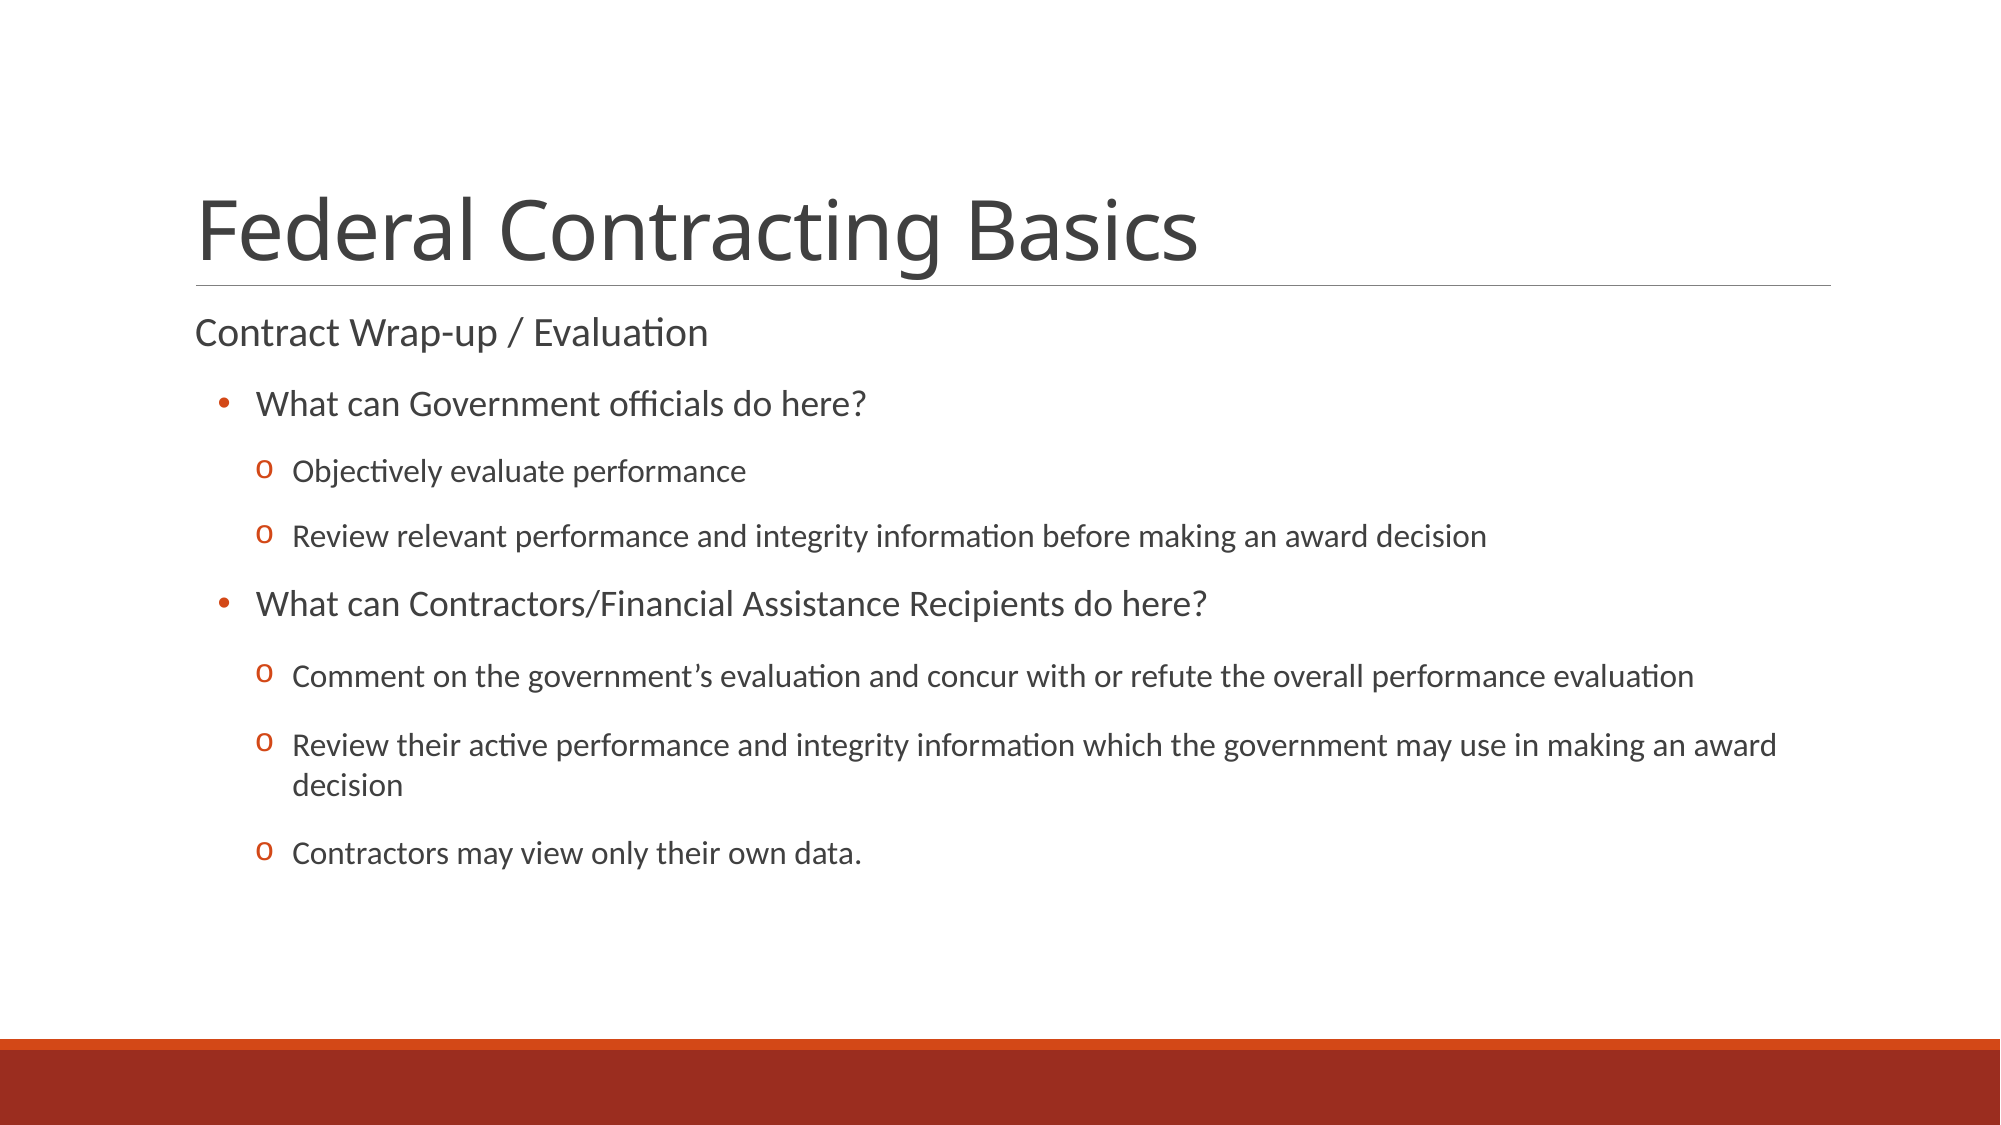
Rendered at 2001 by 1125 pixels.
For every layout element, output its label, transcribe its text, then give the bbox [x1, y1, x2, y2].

title Federal Contracting Basics [180, 47, 1830, 285]
list Contract Wrap-up / Evaluation What can Government officials do here? Objectively evaluate performance Review relevant performance and integrity information before making an award decision What can Contractors/Financial Assistance Recipients do here? Comment on the government’s evaluation and concur with or refute the overall performance evaluation Review their active performance and integrity information which the government may use in making an award decision Contractors may view only their own data. [180, 302, 1830, 963]
